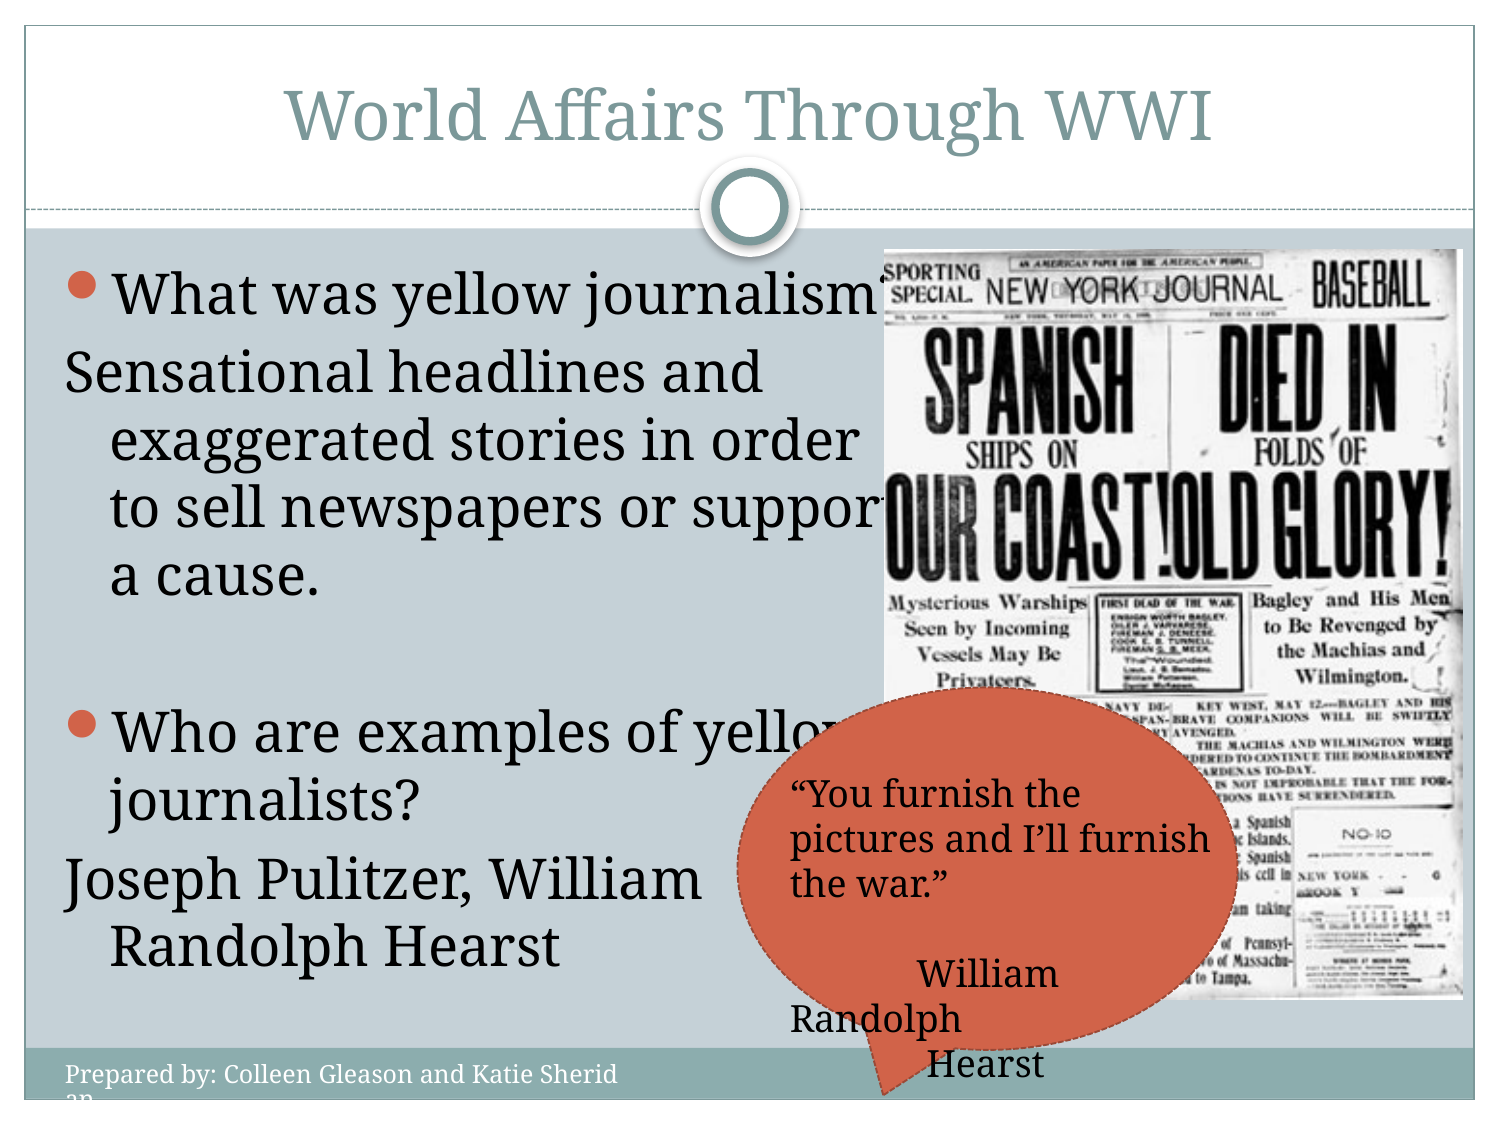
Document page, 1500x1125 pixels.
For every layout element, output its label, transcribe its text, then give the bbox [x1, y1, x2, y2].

footer Prepared by: Colleen Gleason and Katie Sheridan [50, 1051, 638, 1112]
text_box [784, 705, 876, 762]
title World Affairs Through WWI [49, 37, 1450, 162]
picture [883, 249, 1463, 1001]
text_box [736, 772, 774, 965]
list What was yellow journalism? Sensational headlines and exaggerated stories in order to sell newspapers or support a cause. Who are examples of yellow journalists? Joseph Pulitzer, William Randolph Hearst [49, 250, 879, 1001]
text_box “You furnish the pictures and I’ll furnish the war.” William Randolph Hearst [774, 762, 1250, 1093]
